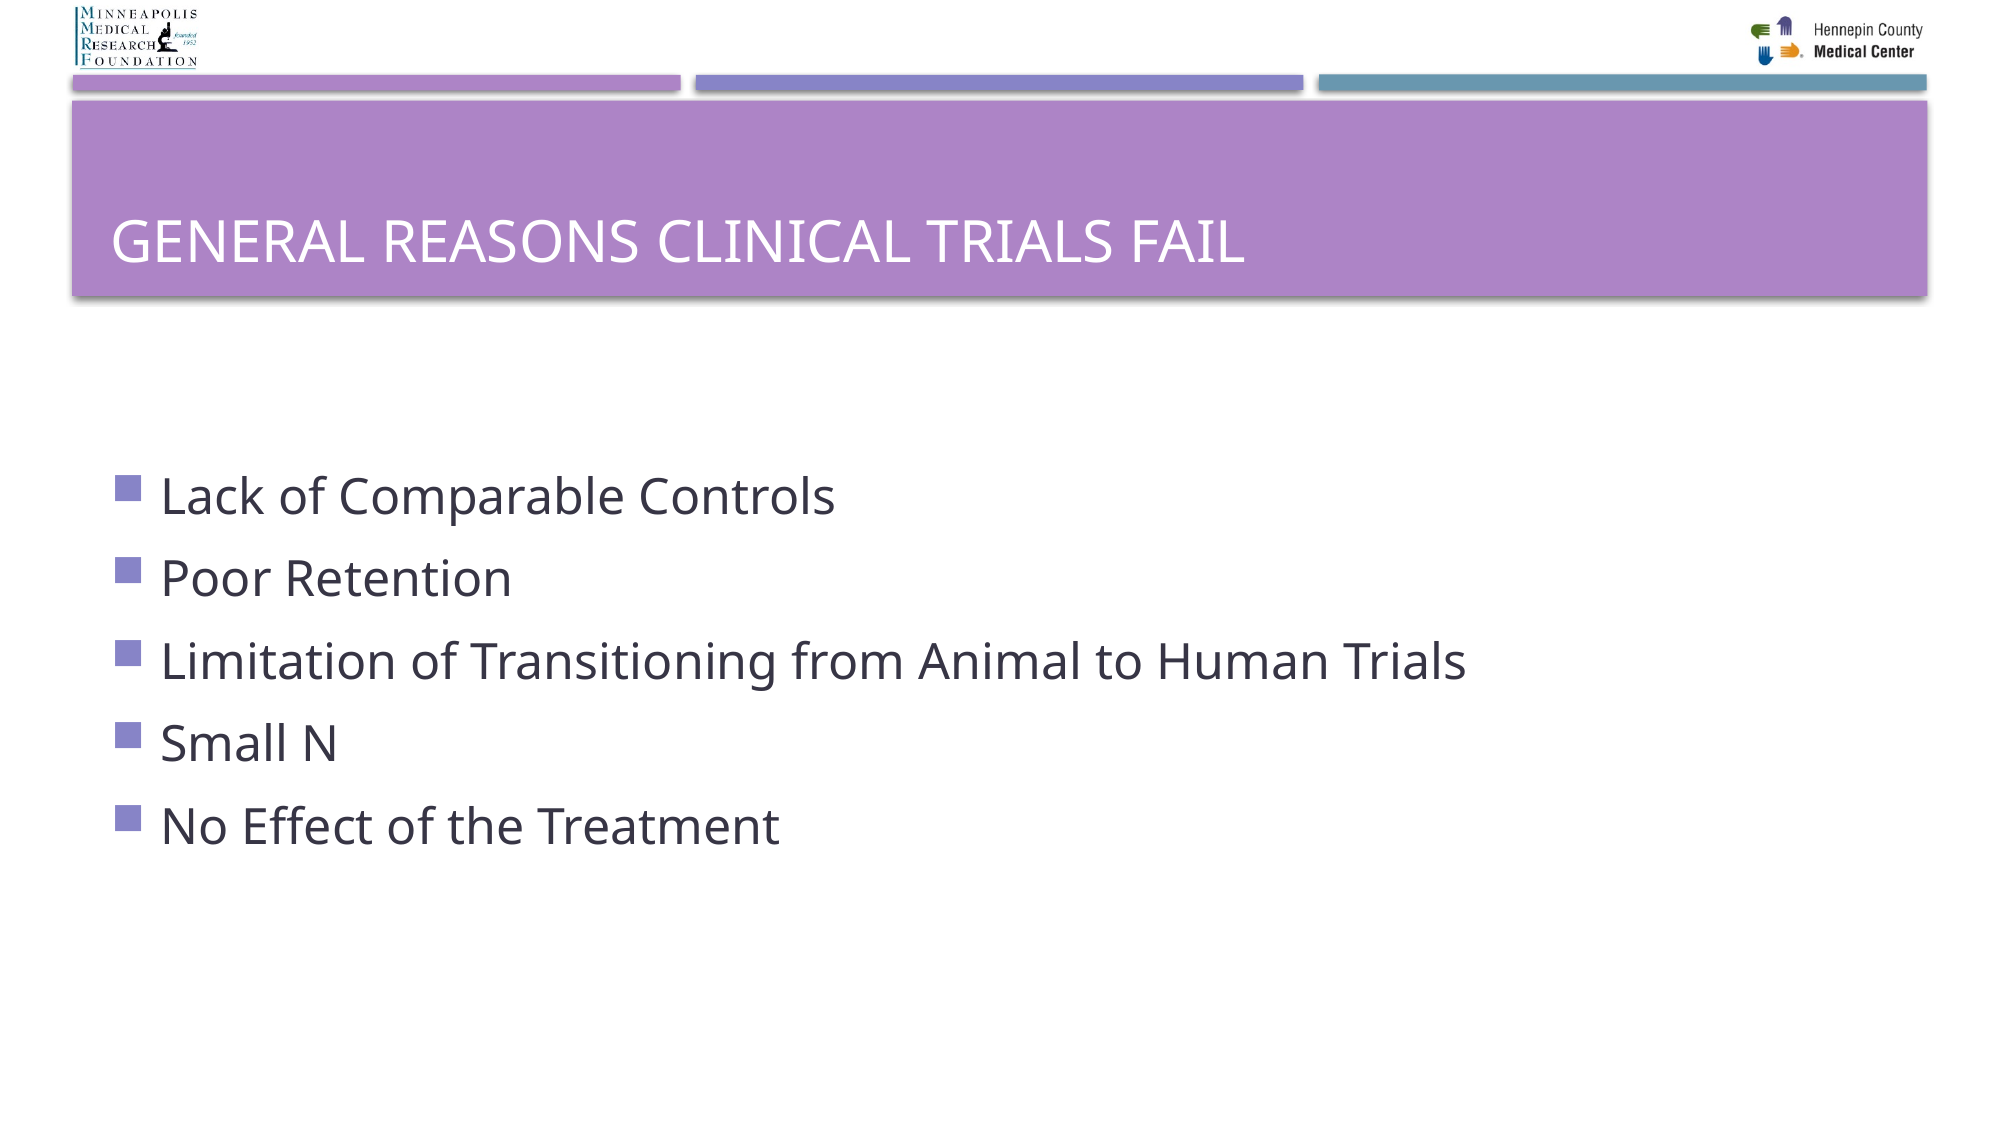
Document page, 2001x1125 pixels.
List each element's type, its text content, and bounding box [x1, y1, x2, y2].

title General reasons clinical trials fail [95, 115, 1905, 282]
picture [73, 5, 199, 71]
list Lack of Comparable Controls Poor Retention Limitation of Transitioning from Animal to Human Trials Small N No Effect of the Treatment [95, 357, 1905, 962]
picture [1745, 11, 1928, 70]
